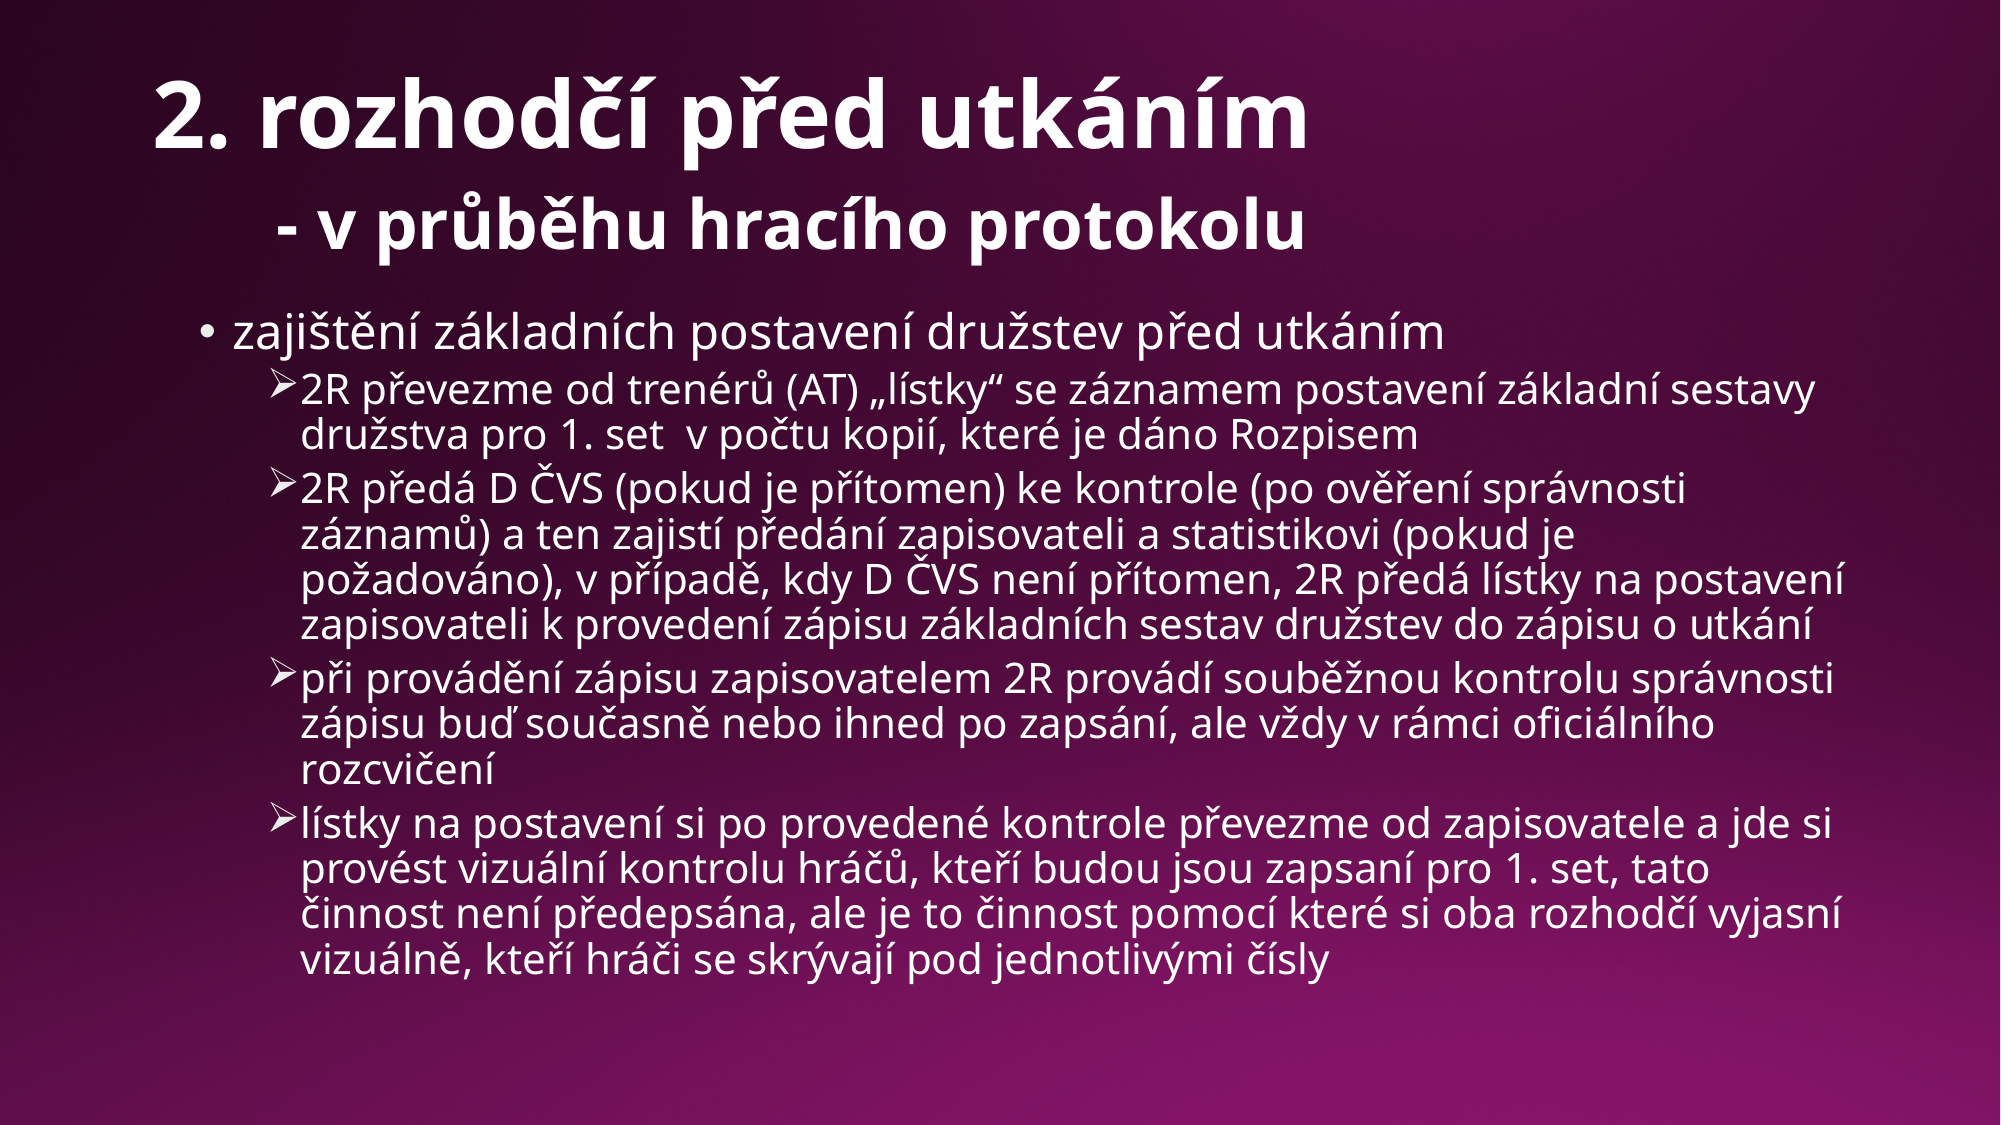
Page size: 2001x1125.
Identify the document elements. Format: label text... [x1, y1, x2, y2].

picture [0, 0, 2001, 1125]
title 2. rozhodčí před utkáním - v průběhu hracího protokolu [137, 59, 1863, 278]
list zajištění základních postavení družstev před utkáním 2R převezme od trenérů (AT) „lístky“ se záznamem postavení základní sestavy družstva pro 1. set v počtu kopií, které je dáno Rozpisem 2R předá D ČVS (pokud je přítomen) ke kontrole (po ověření správnosti záznamů) a ten zajistí předání zapisovateli a statistikovi (pokud je požadováno), v případě, kdy D ČVS není přítomen, 2R předá lístky na postavení zapisovateli k provedení zápisu základních sestav družstev do zápisu o utkání při provádění zápisu zapisovatelem 2R provádí souběžnou kontrolu správnosti zápisu buď současně nebo ihned po zapsání, ale vždy v rámci oficiálního rozcvičení lístky na postavení si po provedené kontrole převezme od zapisovatele a jde si provést vizuální kontrolu hráčů, kteří budou jsou zapsaní pro 1. set, tato činnost není předepsána, ale je to činnost pomocí které si oba rozhodčí vyjasní vizuálně, kteří hráči se skrývají pod jednotlivými čísly [183, 299, 1863, 1014]
